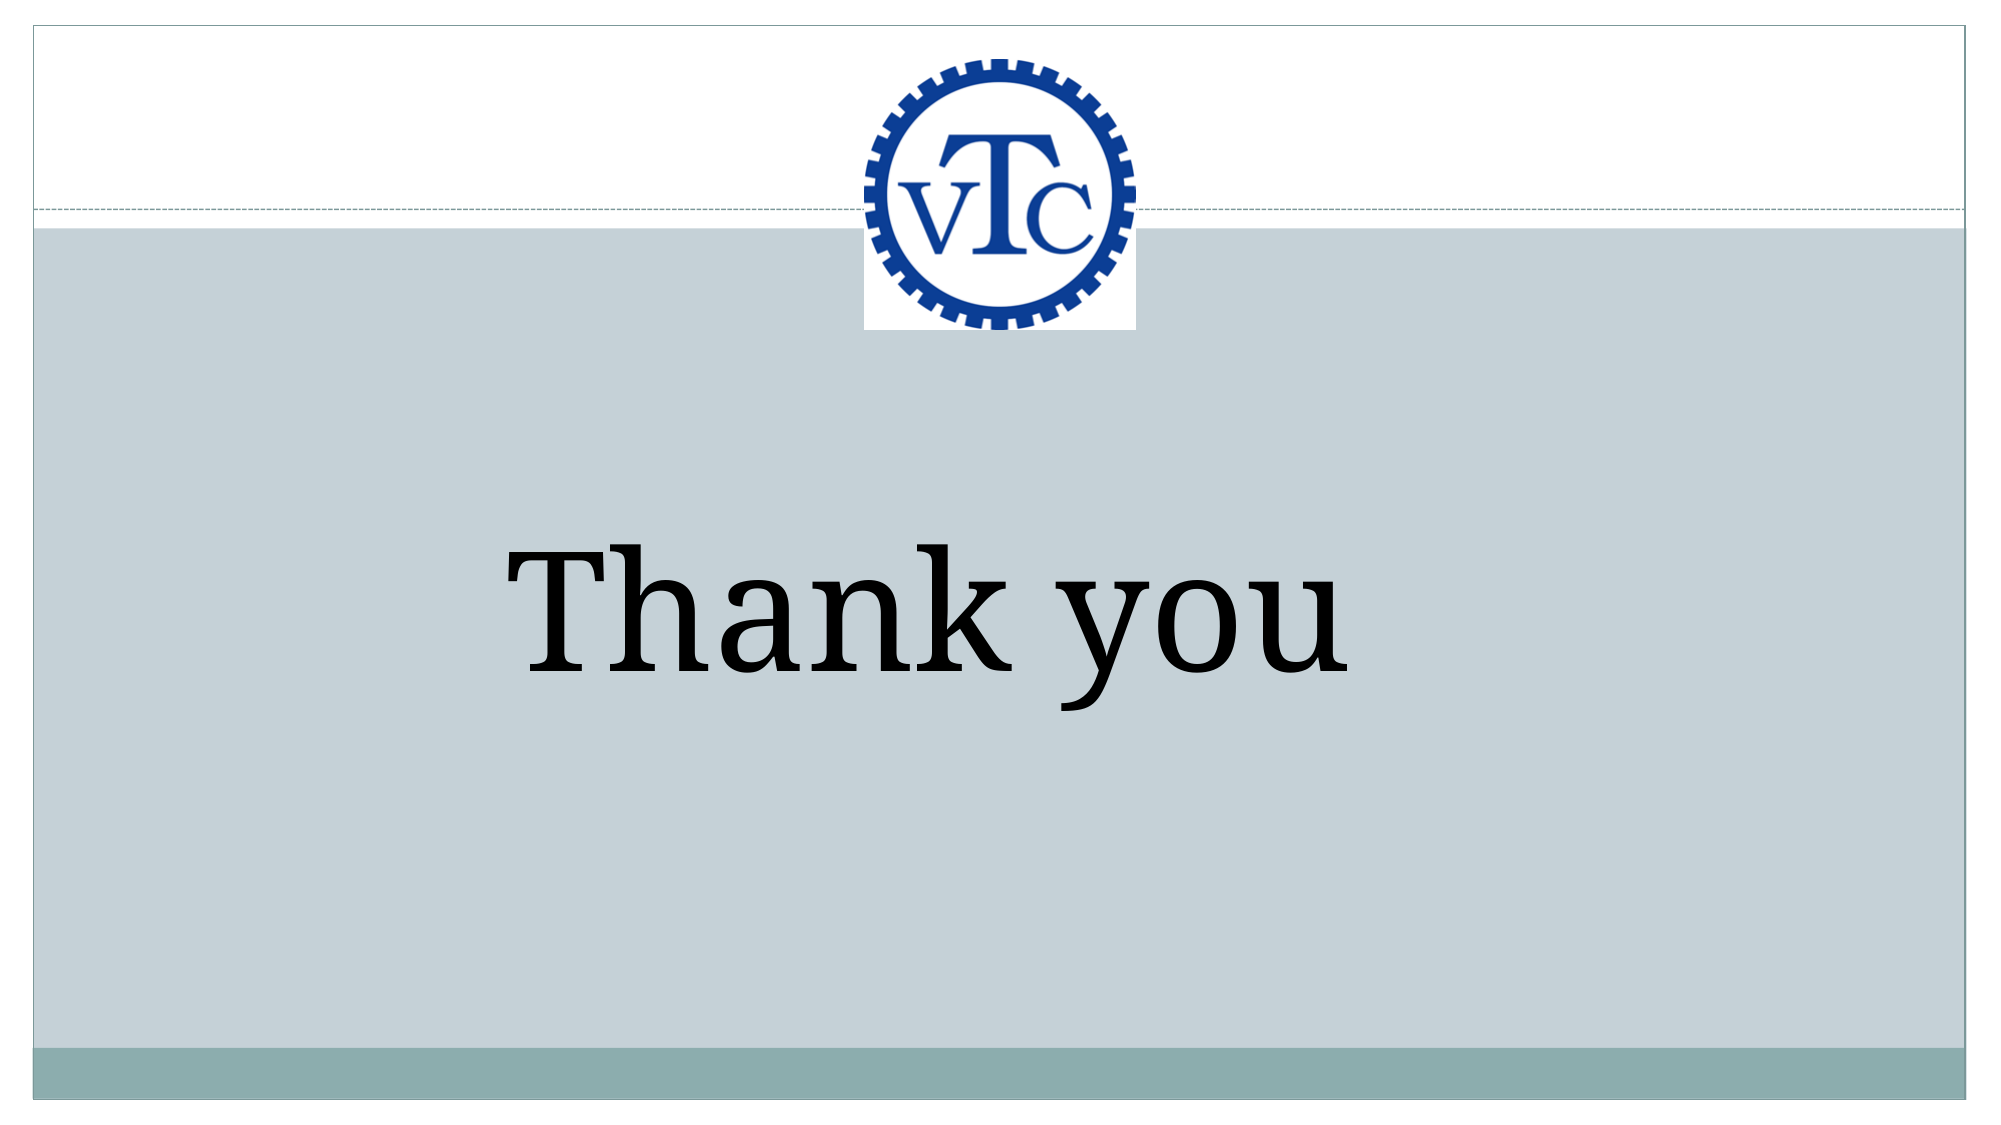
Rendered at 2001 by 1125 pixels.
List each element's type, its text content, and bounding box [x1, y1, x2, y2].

picture [863, 59, 1136, 330]
text_box Thank you [250, 496, 1650, 712]
